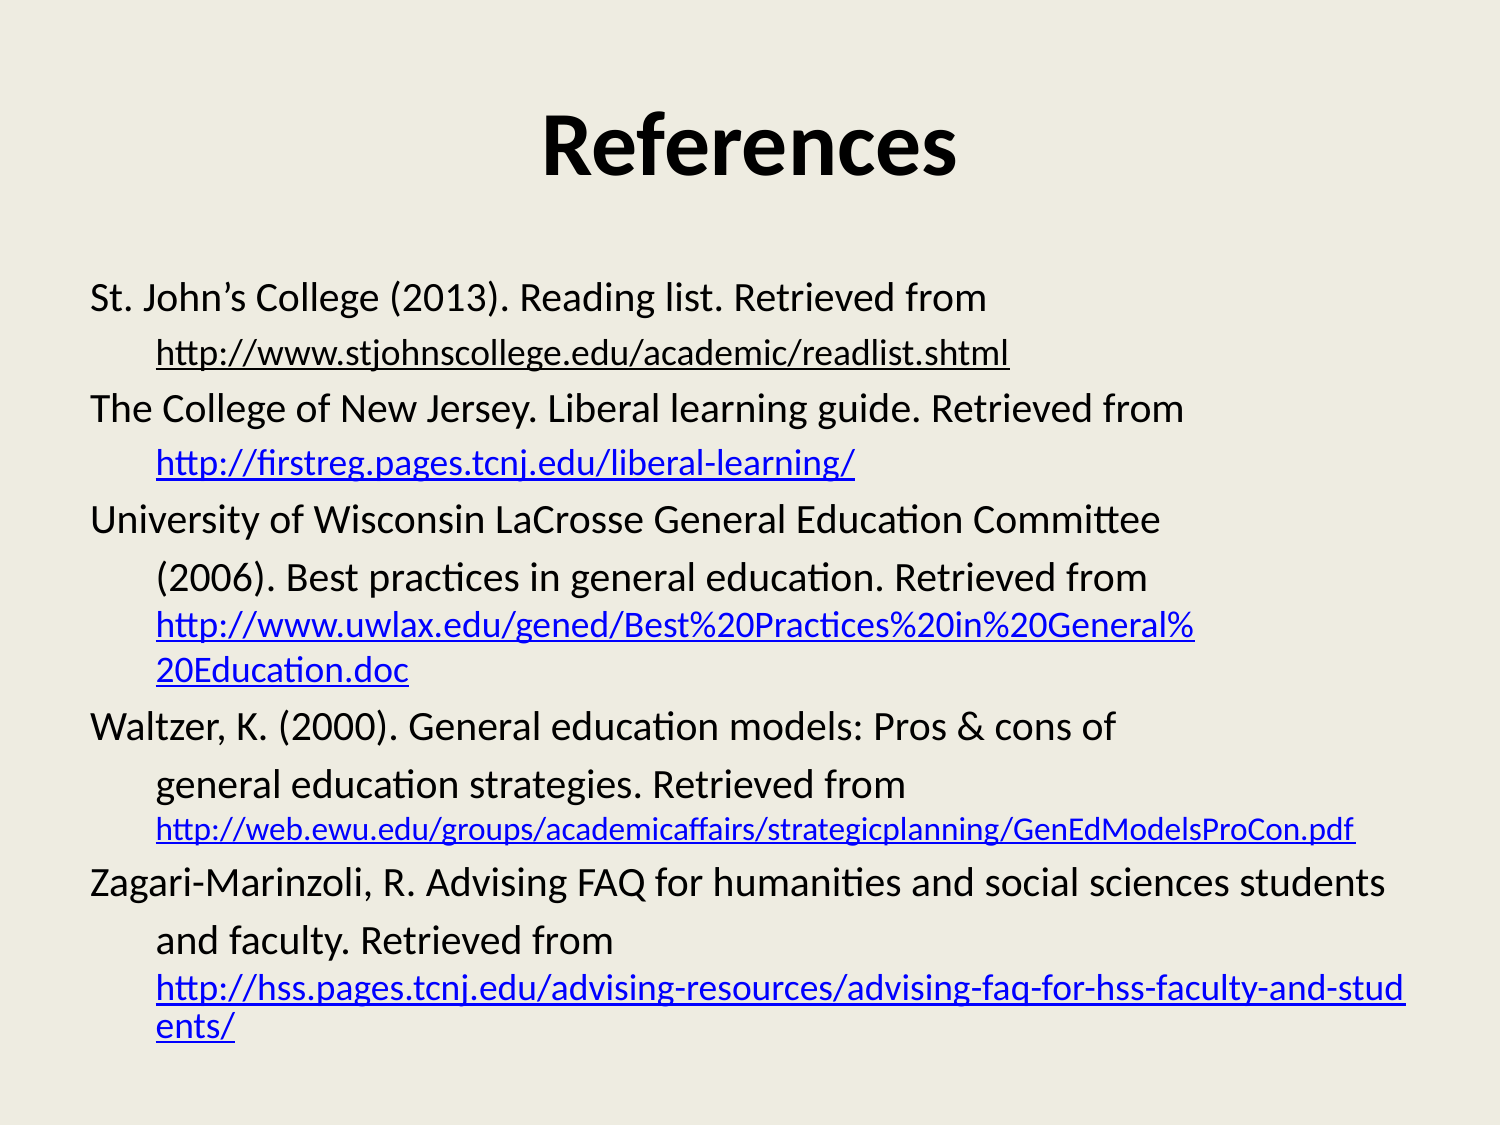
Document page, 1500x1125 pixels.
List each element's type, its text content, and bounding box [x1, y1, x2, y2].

list St. John’s College (2013). Reading list. Retrieved from http://www.stjohnscollege.edu/academic/readlist.shtml The College of New Jersey. Liberal learning guide. Retrieved from http://firstreg.pages.tcnj.edu/liberal-learning/ University of Wisconsin LaCrosse General Education Committee (2006). Best practices in general education. Retrieved from http://www.uwlax.edu/gened/Best%20Practices%20in%20General%20Education.doc Waltzer, K. (2000). General education models: Pros & cons of general education strategies. Retrieved from http://web.ewu.edu/groups/academicaffairs/strategicplanning/GenEdModelsProCon.pdf Zagari-Marinzoli, R. Advising FAQ for humanities and social sciences students and faculty. Retrieved from http://hss.pages.tcnj.edu/advising-resources/advising-faq-for-hss-faculty-and-students/ [75, 262, 1425, 1005]
title References [75, 45, 1425, 233]
